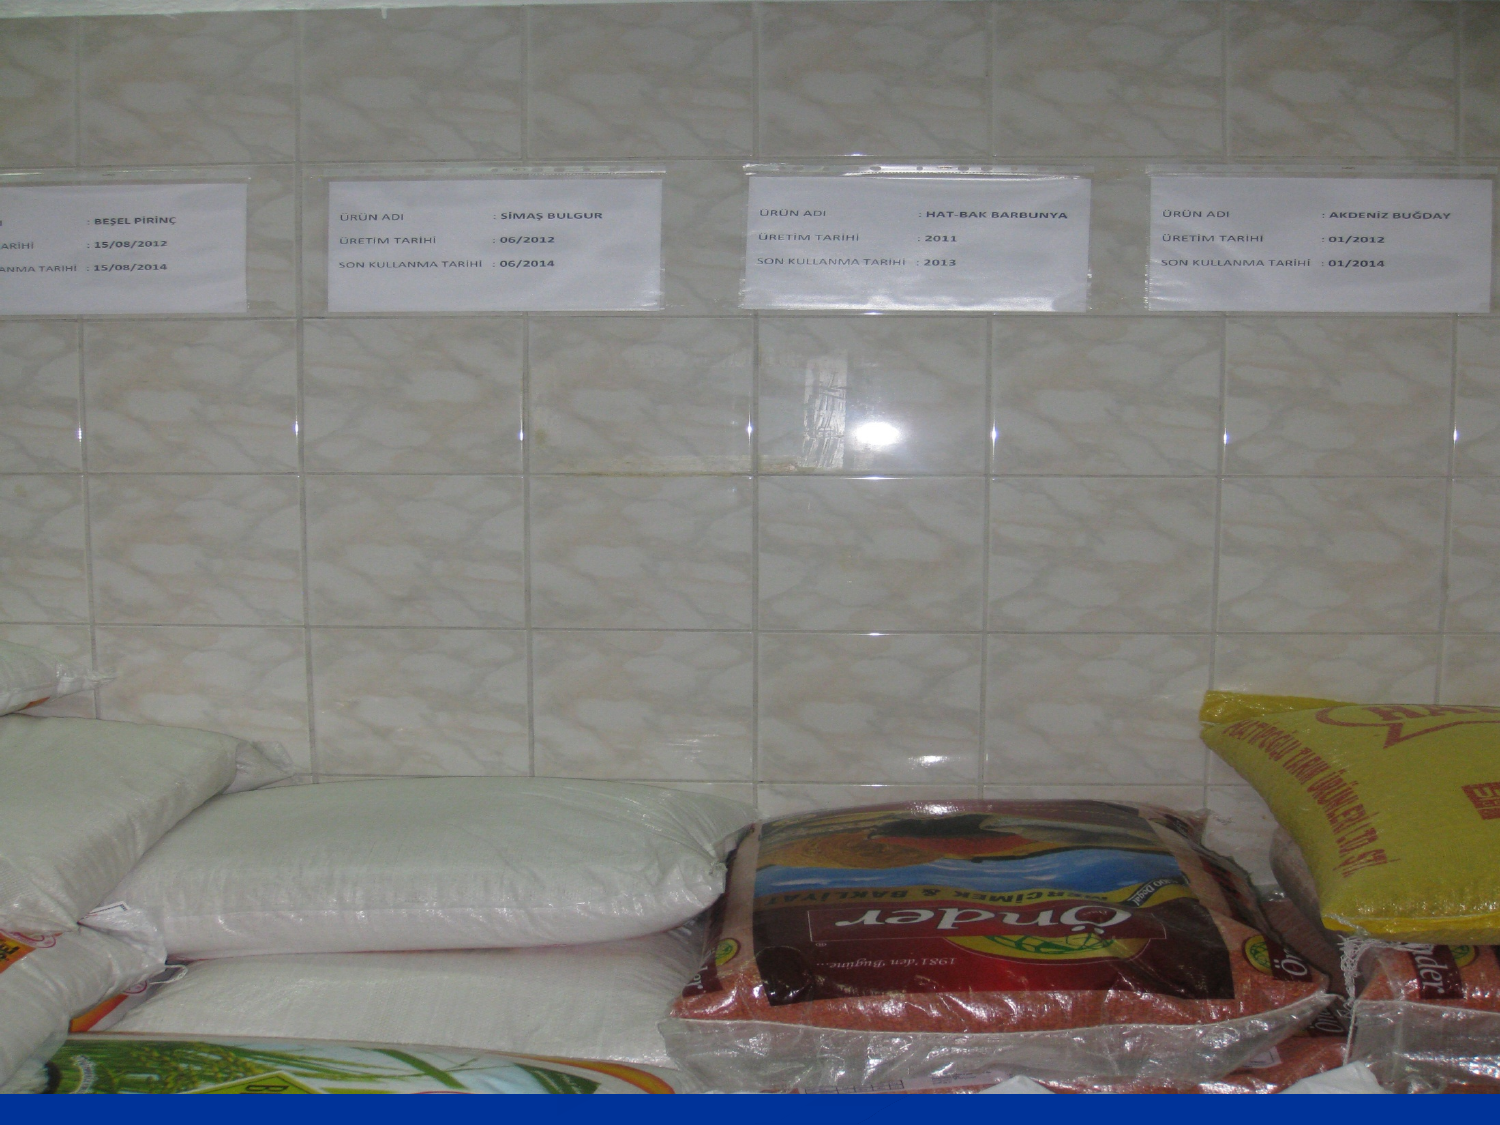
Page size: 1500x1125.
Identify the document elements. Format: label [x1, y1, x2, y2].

list [0, 0, 1500, 1095]
